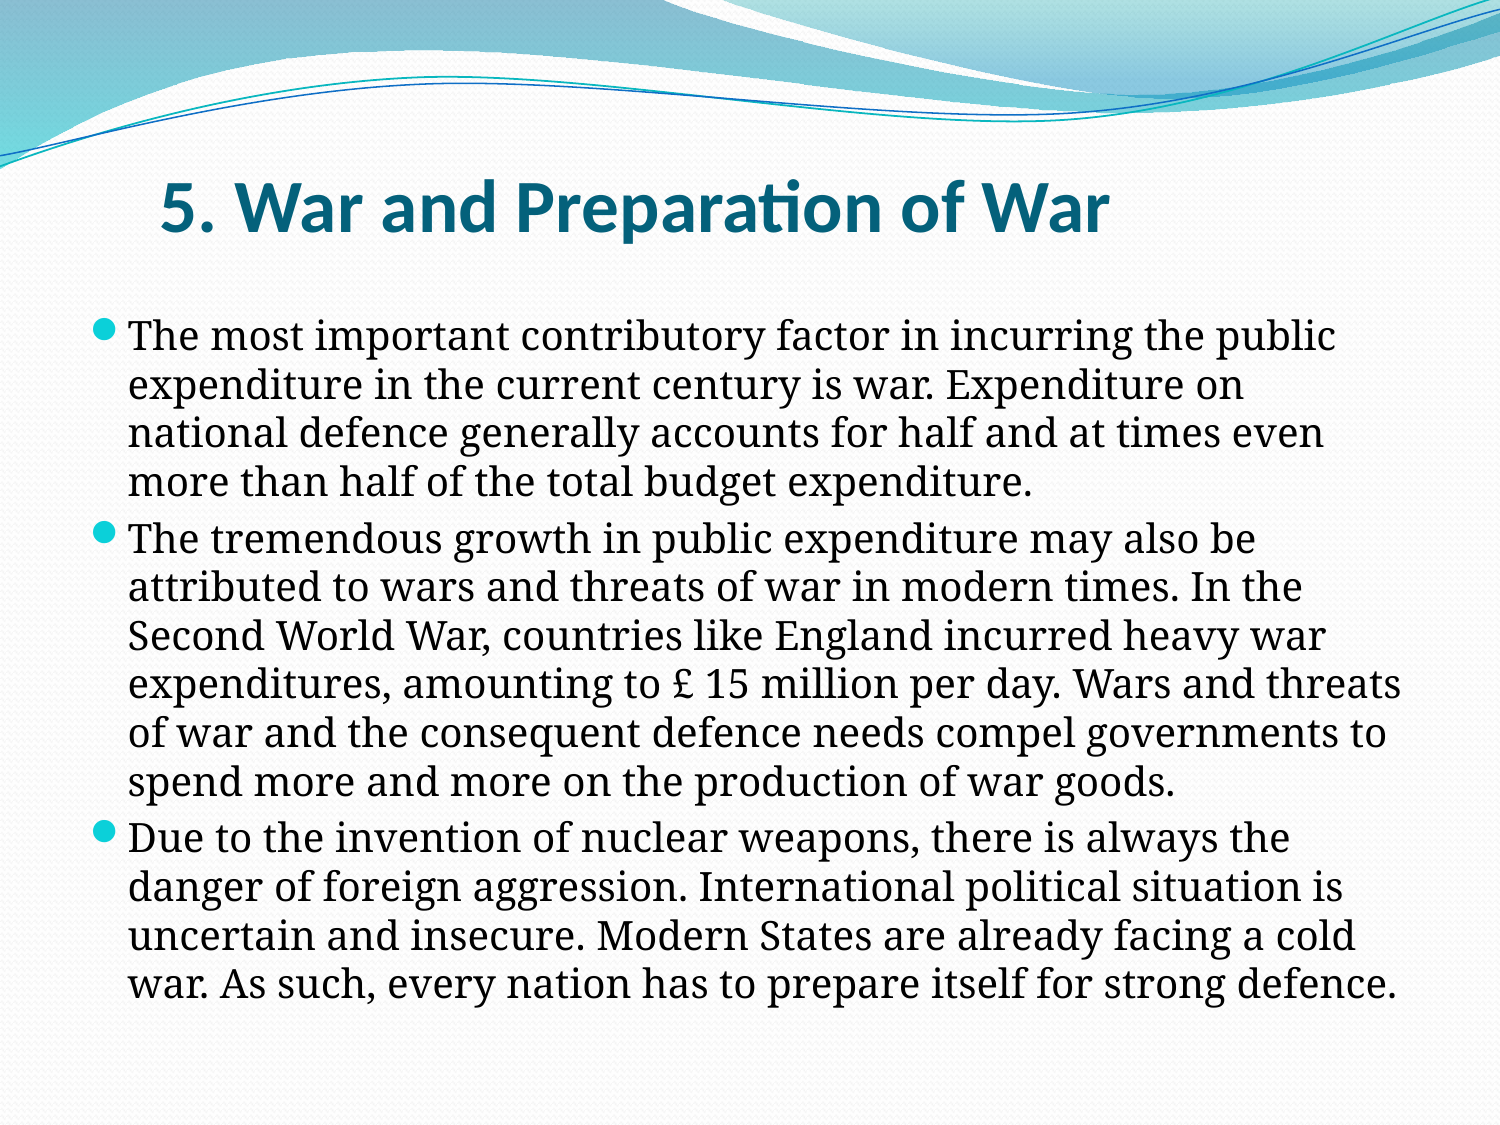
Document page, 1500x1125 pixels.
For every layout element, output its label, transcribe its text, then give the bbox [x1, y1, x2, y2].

title 5. War and Preparation of War [159, 149, 1425, 302]
list The most important contributory factor in incurring the public expenditure in the current century is war. Expenditure on national defence generally accounts for half and at times even more than half of the total budget expenditure. The tremendous growth in public expenditure may also be attributed to wars and threats of war in modern times. In the Second World War, countries like England incurred heavy war expenditures, amounting to £ 15 million per day. Wars and threats of war and the consequent defence needs compel governments to spend more and more on the production of war goods. Due to the invention of nuclear weapons, there is always the danger of foreign aggression. International political situation is uncertain and insecure. Modern States are already facing a cold war. As such, every nation has to prepare itself for strong defence. [75, 302, 1425, 1083]
